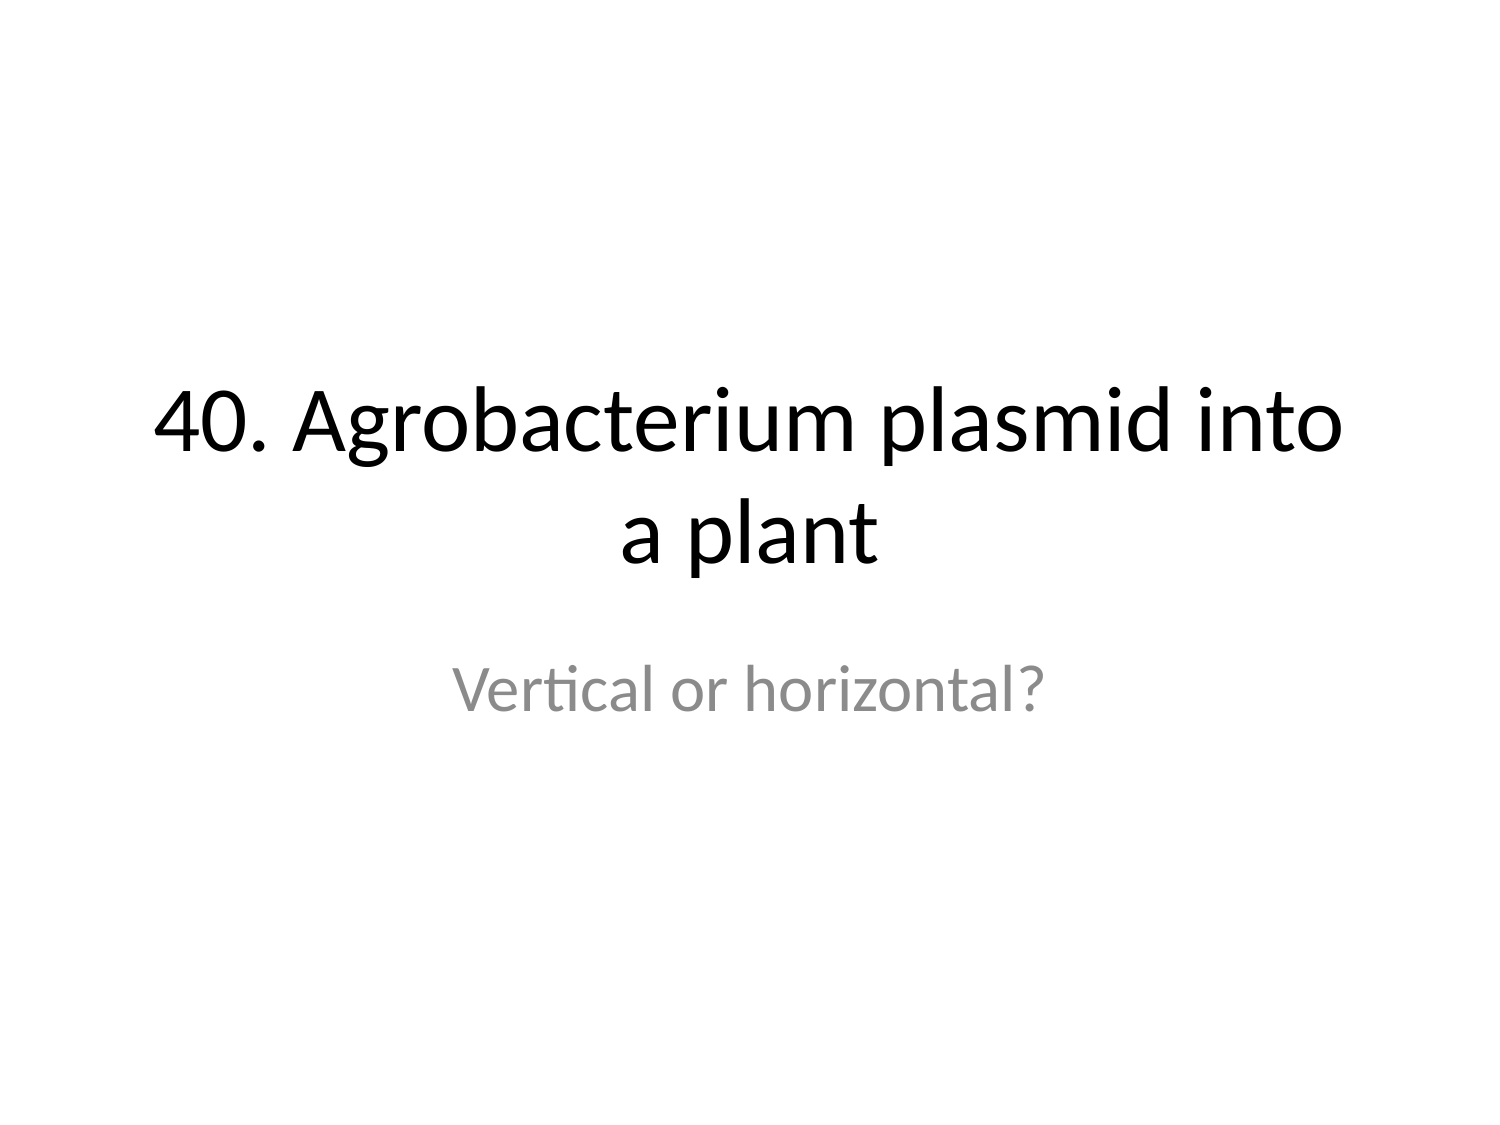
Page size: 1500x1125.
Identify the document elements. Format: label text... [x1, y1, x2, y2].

title 40. Agrobacterium plasmid into a plant [112, 349, 1388, 591]
subtitle Vertical or horizontal? [225, 637, 1275, 925]
